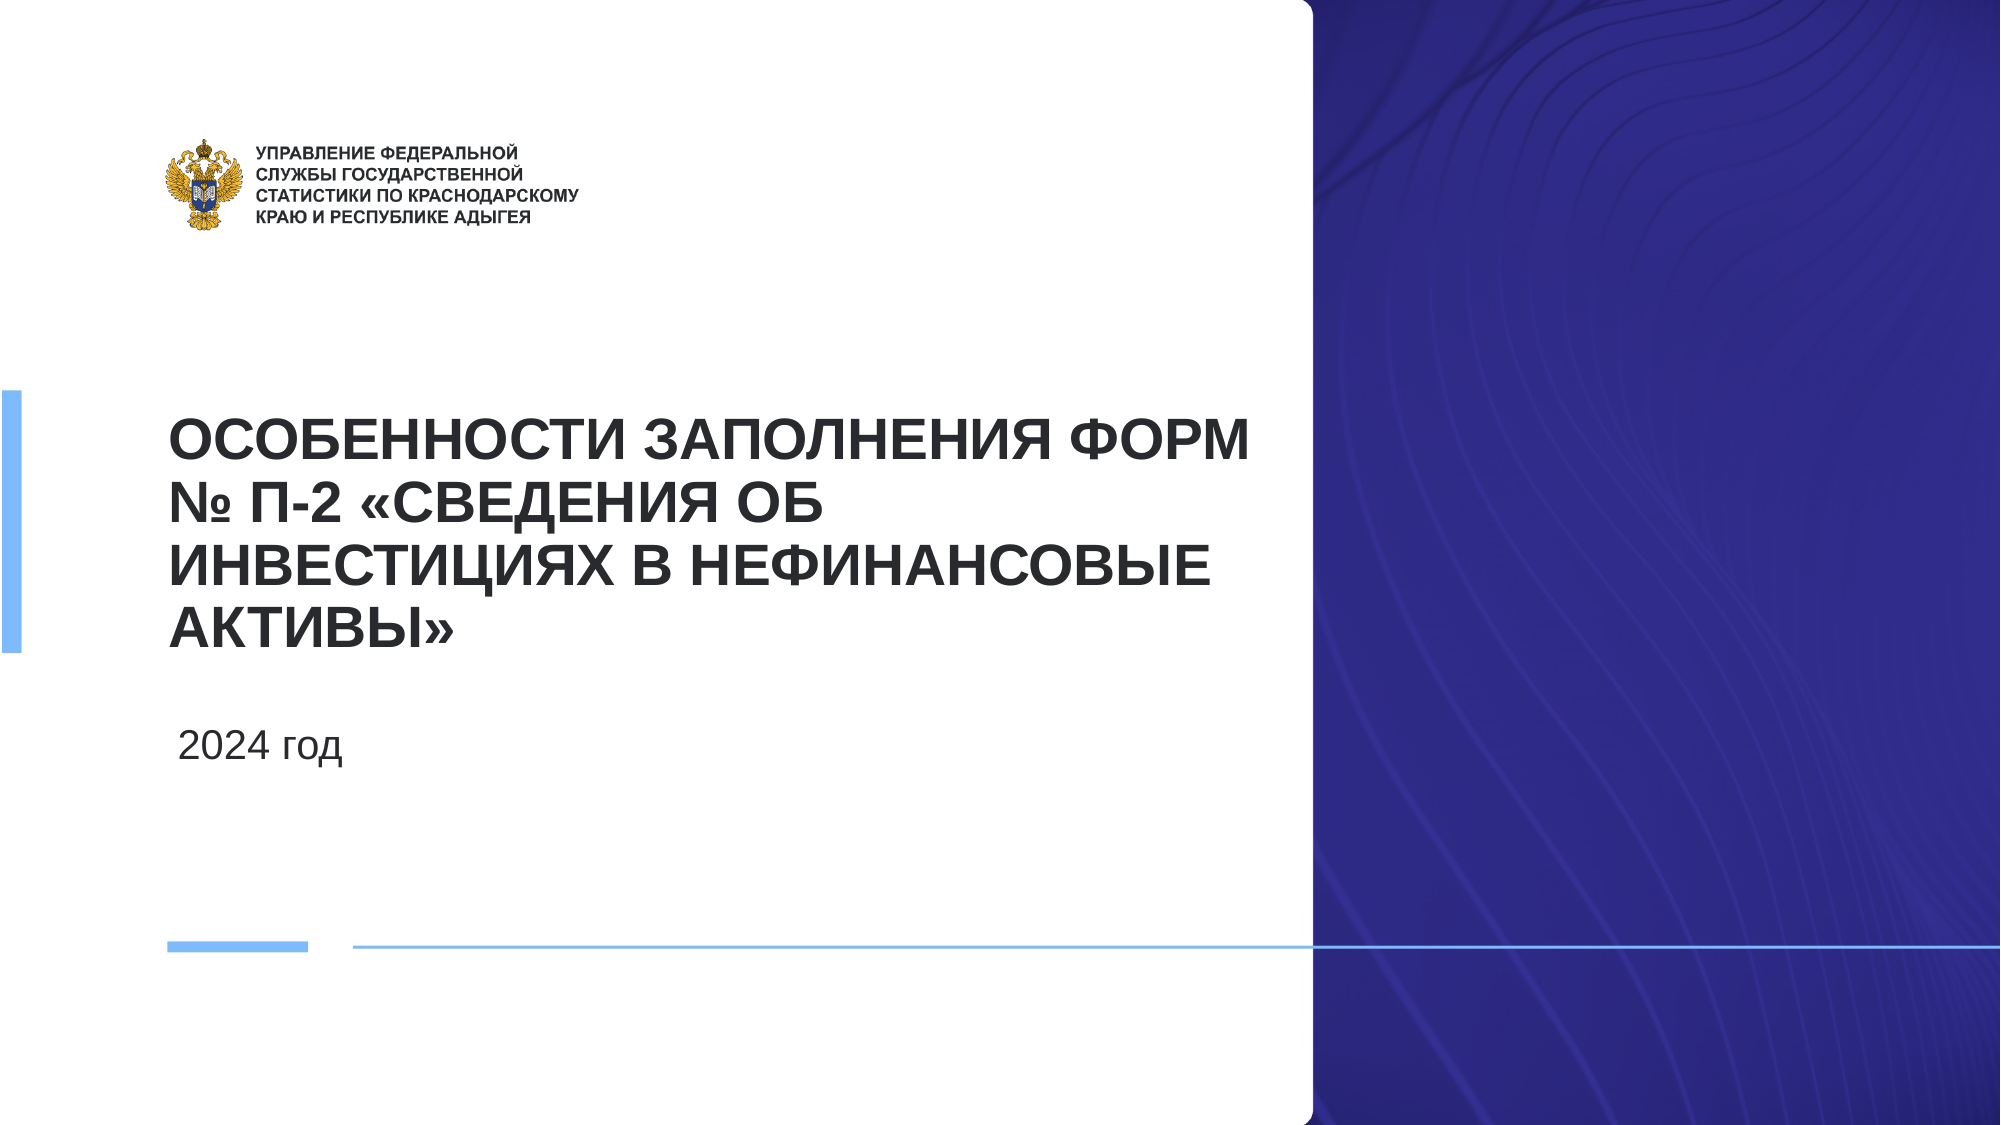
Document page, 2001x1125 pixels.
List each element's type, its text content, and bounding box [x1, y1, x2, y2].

picture [2, 0, 2000, 1125]
title ОСОБЕННОСТИ ЗАПОЛНЕНИЯ ФОРМ № П-2 «СВЕДЕНИЯ ОБ ИНВЕСТИЦИЯХ В НЕФИНАНСОВЫЕ АКТИВЫ» [153, 401, 1270, 666]
subtitle 2024 год [162, 710, 1248, 776]
